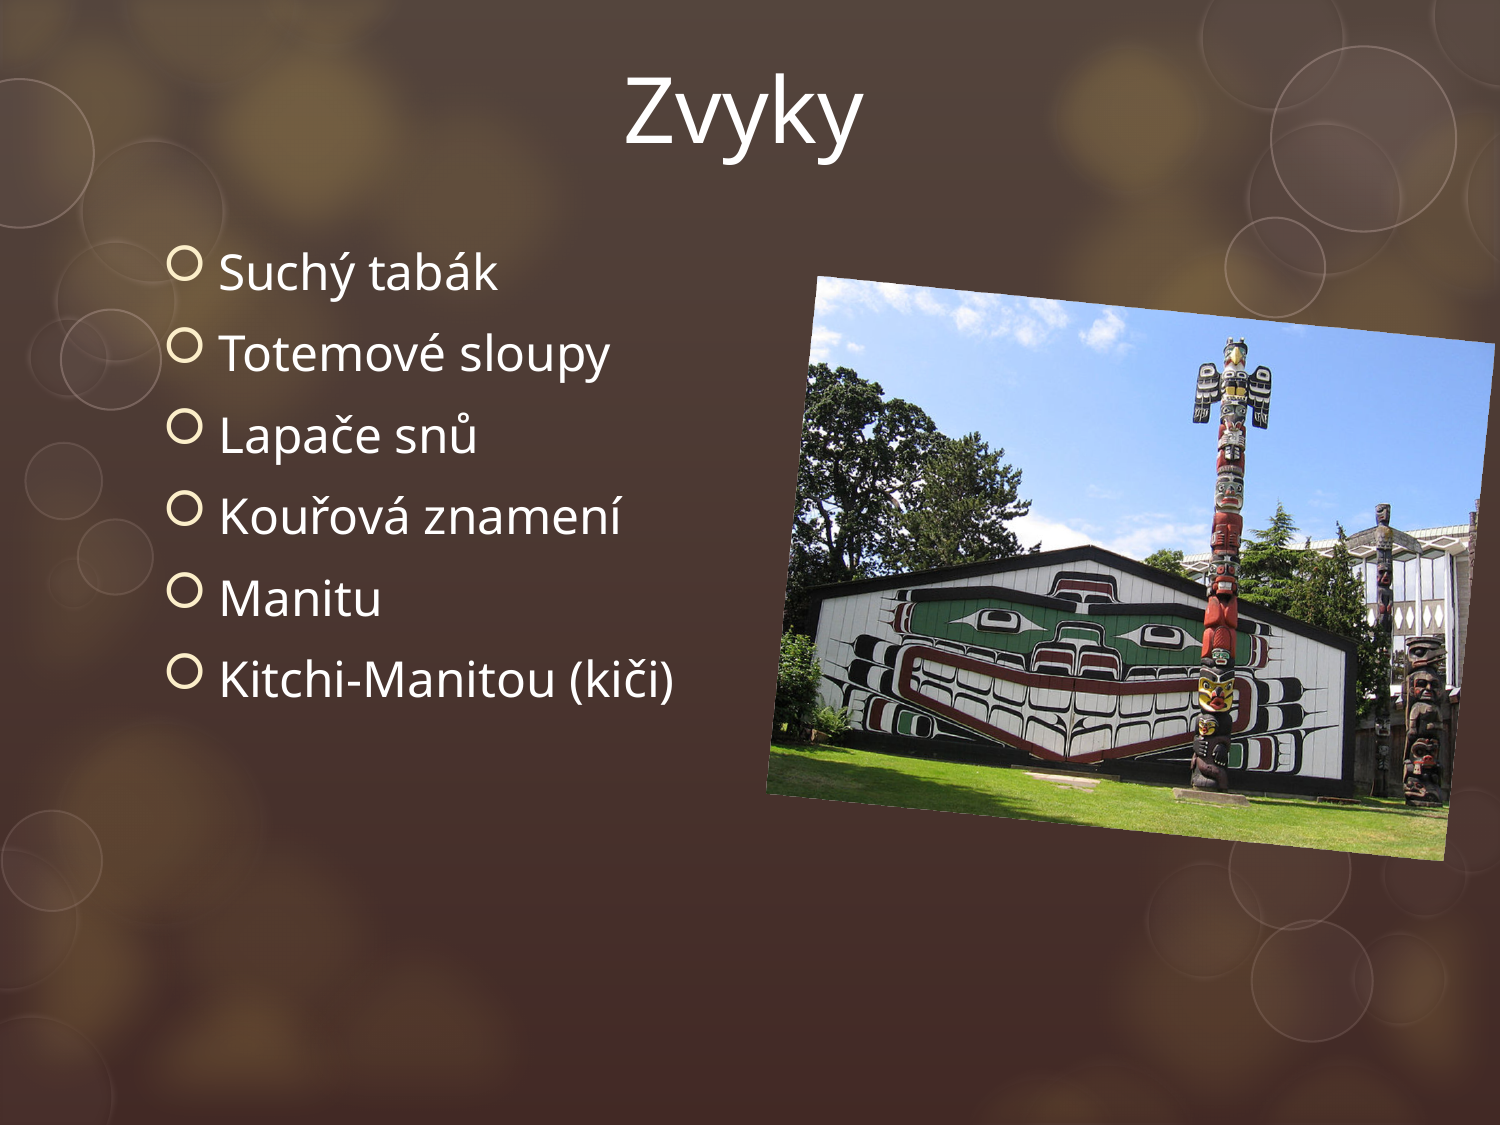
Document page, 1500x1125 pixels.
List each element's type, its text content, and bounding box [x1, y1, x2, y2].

title Zvyky [159, 30, 1329, 183]
list Suchý tabák Totemové sloupy Lapače snů Kouřová znamení Manitu Kitchi-Manitou (kiči) [147, 231, 1105, 870]
picture [789, 305, 1495, 861]
